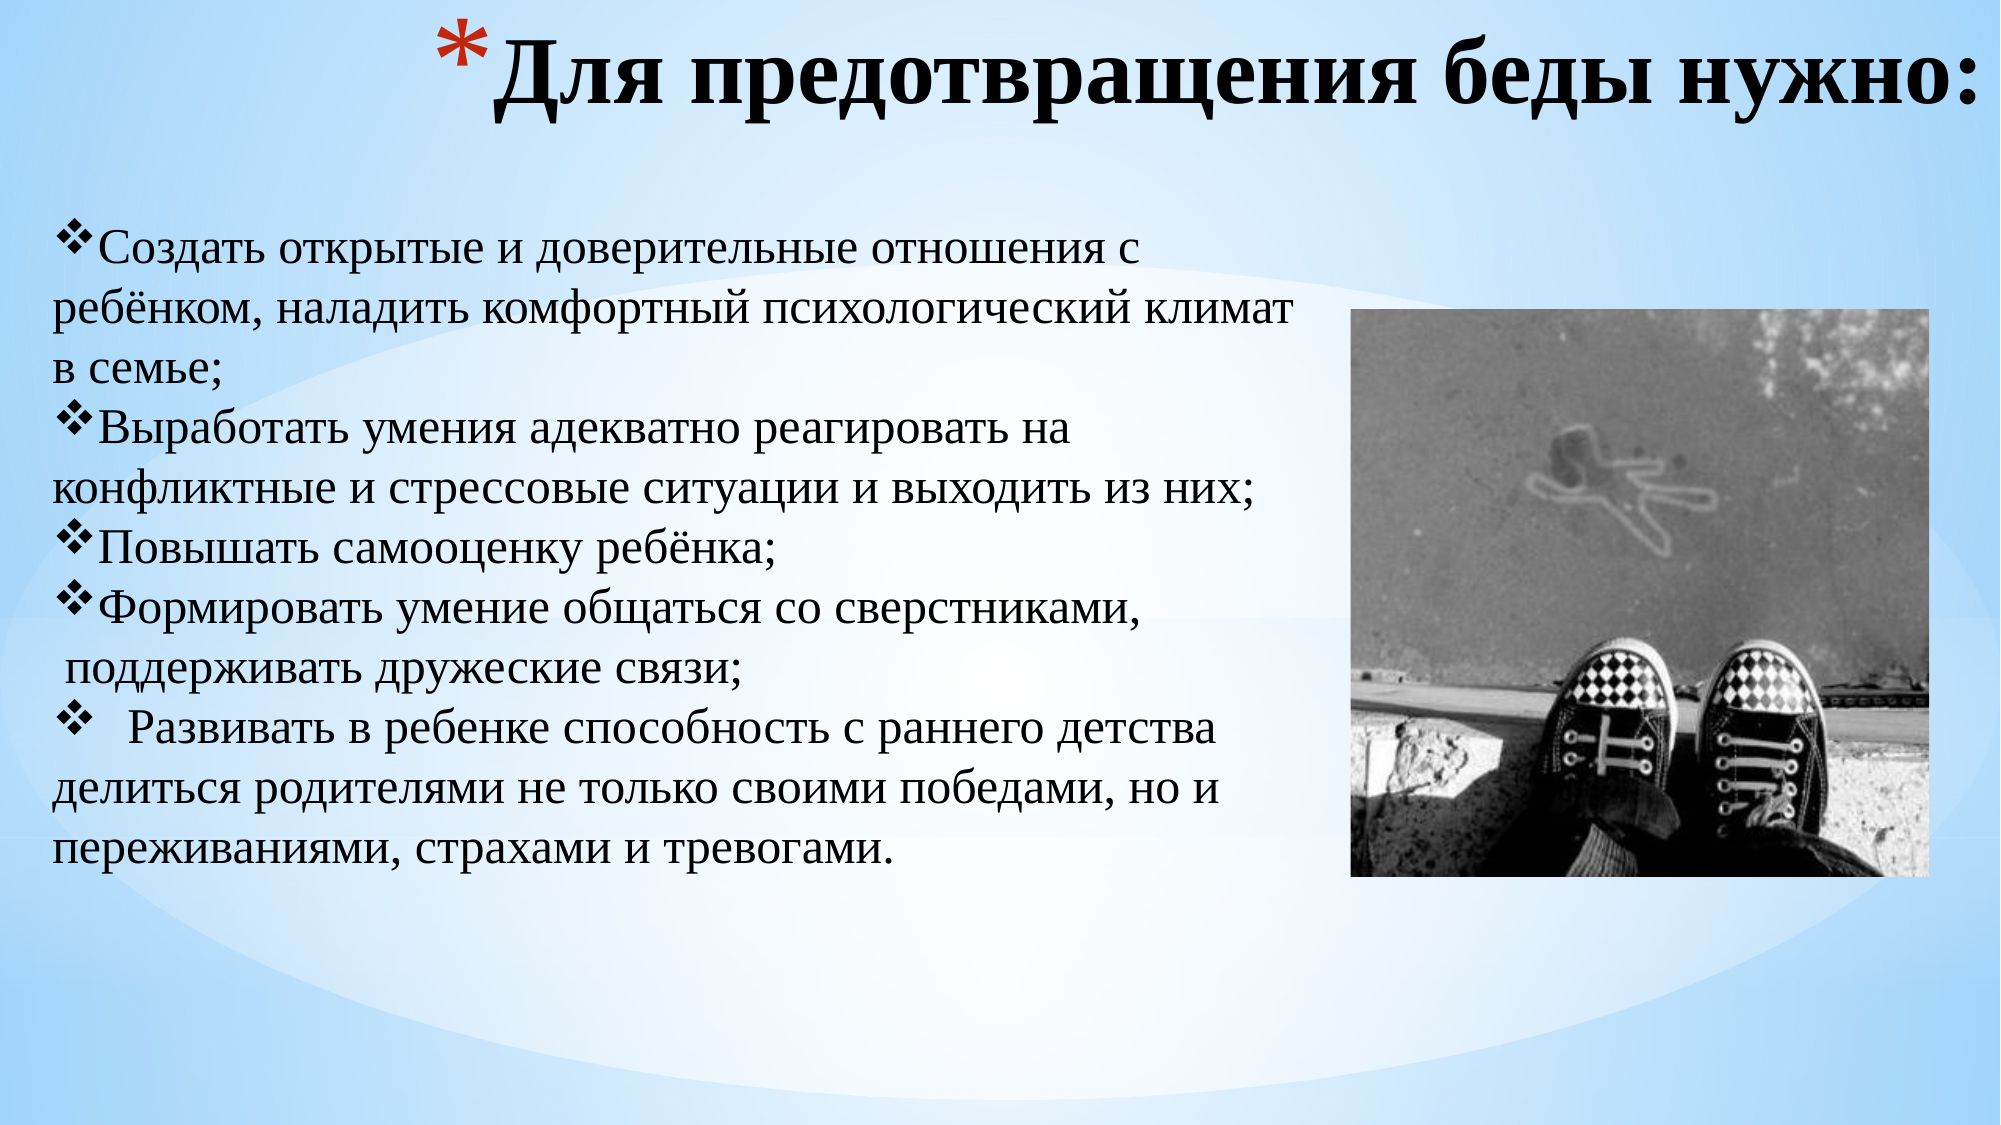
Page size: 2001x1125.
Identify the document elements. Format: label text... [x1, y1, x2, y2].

title Для предотвращения беды нужно: [275, 0, 2000, 218]
text_box Создать открытые и доверительные отношения с ребёнком, наладить комфортный психологический климат в семье; Выработать умения адекватно реагировать на конфликтные и стрессовые ситуации и выходить из них; Повышать самооценку ребёнка; Формировать умение общаться со сверстниками, поддерживать дружеские связи; Развивать в ребенке способность с раннего детства делиться родителями не только своими победами, но и переживаниями, страхами и тревогами. [37, 205, 1325, 1001]
picture [1350, 308, 1930, 878]
